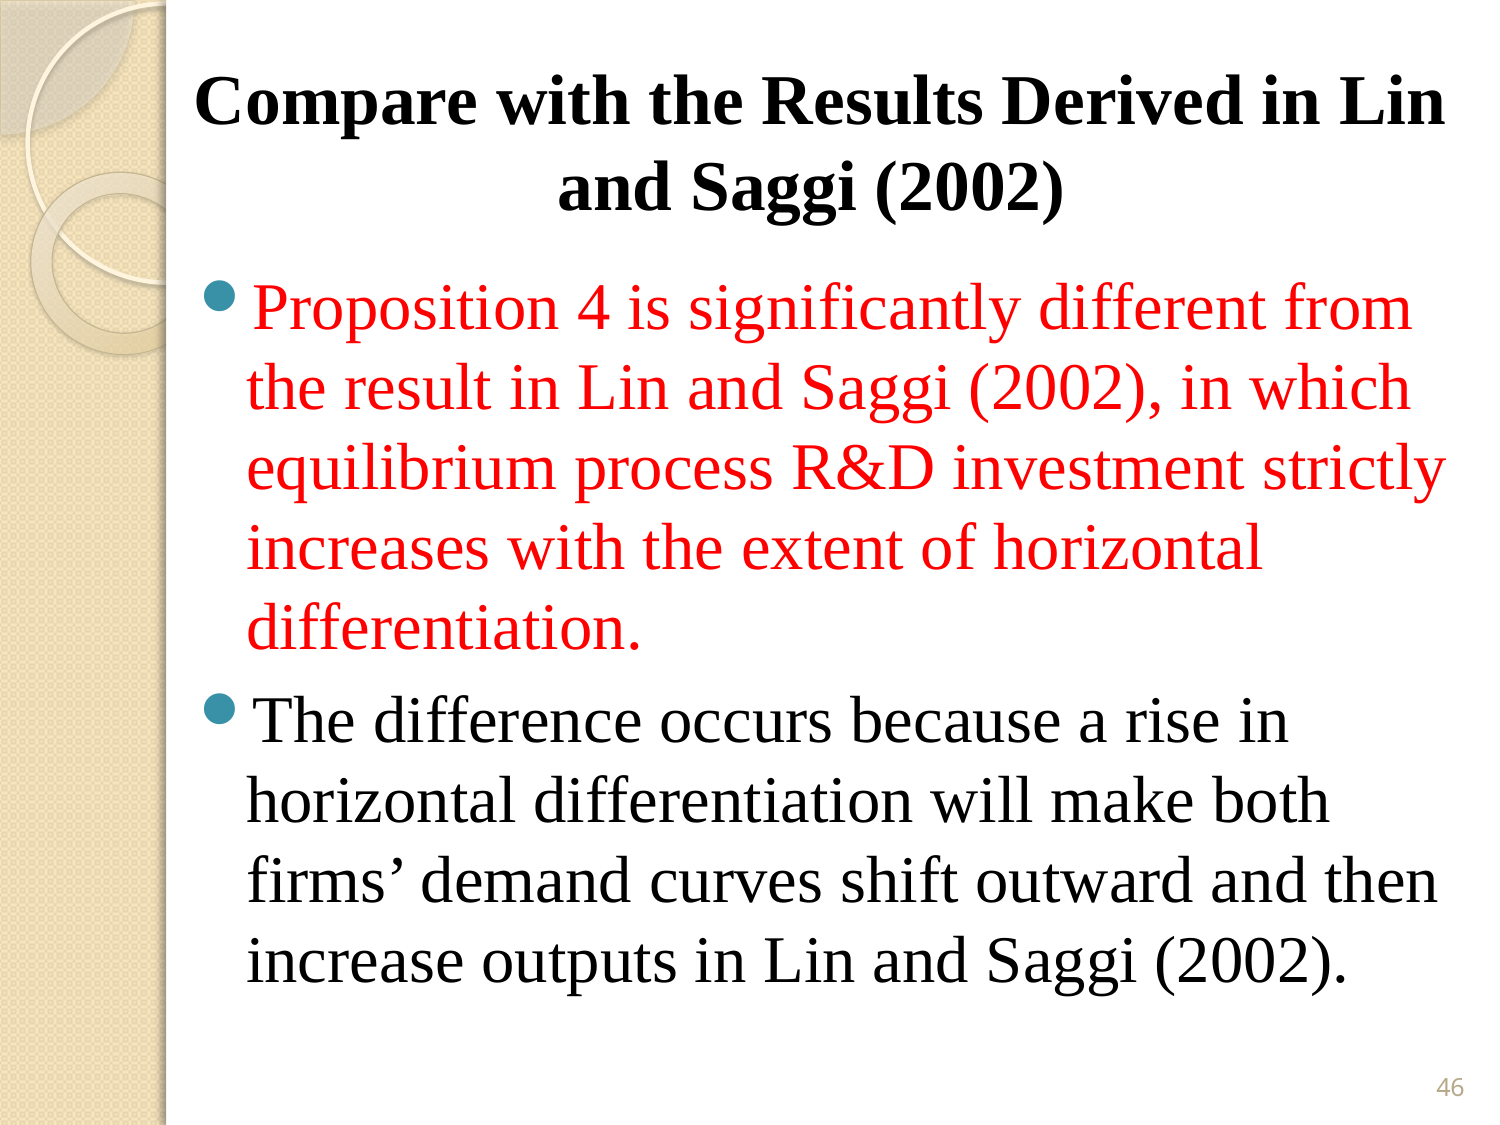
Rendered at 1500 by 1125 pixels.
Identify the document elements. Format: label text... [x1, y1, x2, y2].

title Compare with the Results Derived in Lin and Saggi (2002) [171, 45, 1471, 233]
slide_number 46 [1413, 1034, 1488, 1113]
list Proposition 4 is significantly different from the result in Lin and Saggi (2002), in which equilibrium process R&D investment strictly increases with the extent of horizontal differentiation. The difference occurs because a rise in horizontal differentiation will make both firms’ demand curves shift outward and then increase outputs in Lin and Saggi (2002). [171, 255, 1500, 1025]
